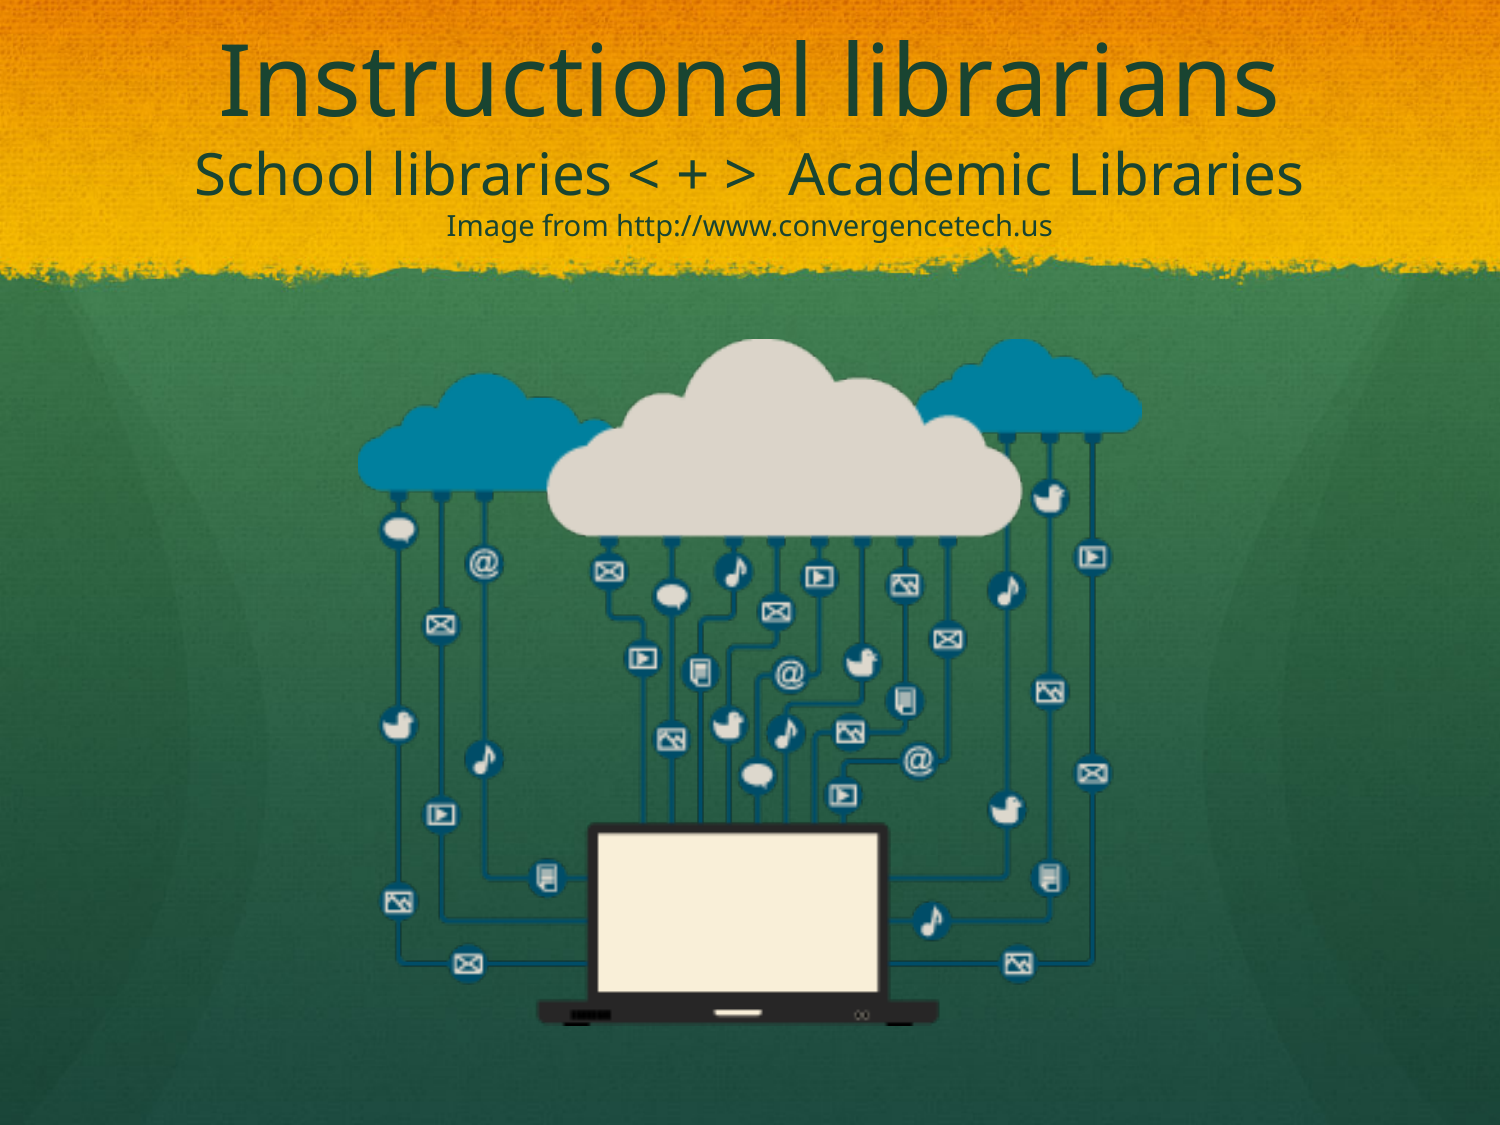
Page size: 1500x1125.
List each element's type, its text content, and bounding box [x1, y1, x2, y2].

title Instructional librarians School libraries < + > Academic Libraries Image from http://www.convergencetech.us [125, 13, 1375, 246]
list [124, 339, 1375, 1027]
picture [0, 0, 1500, 1125]
